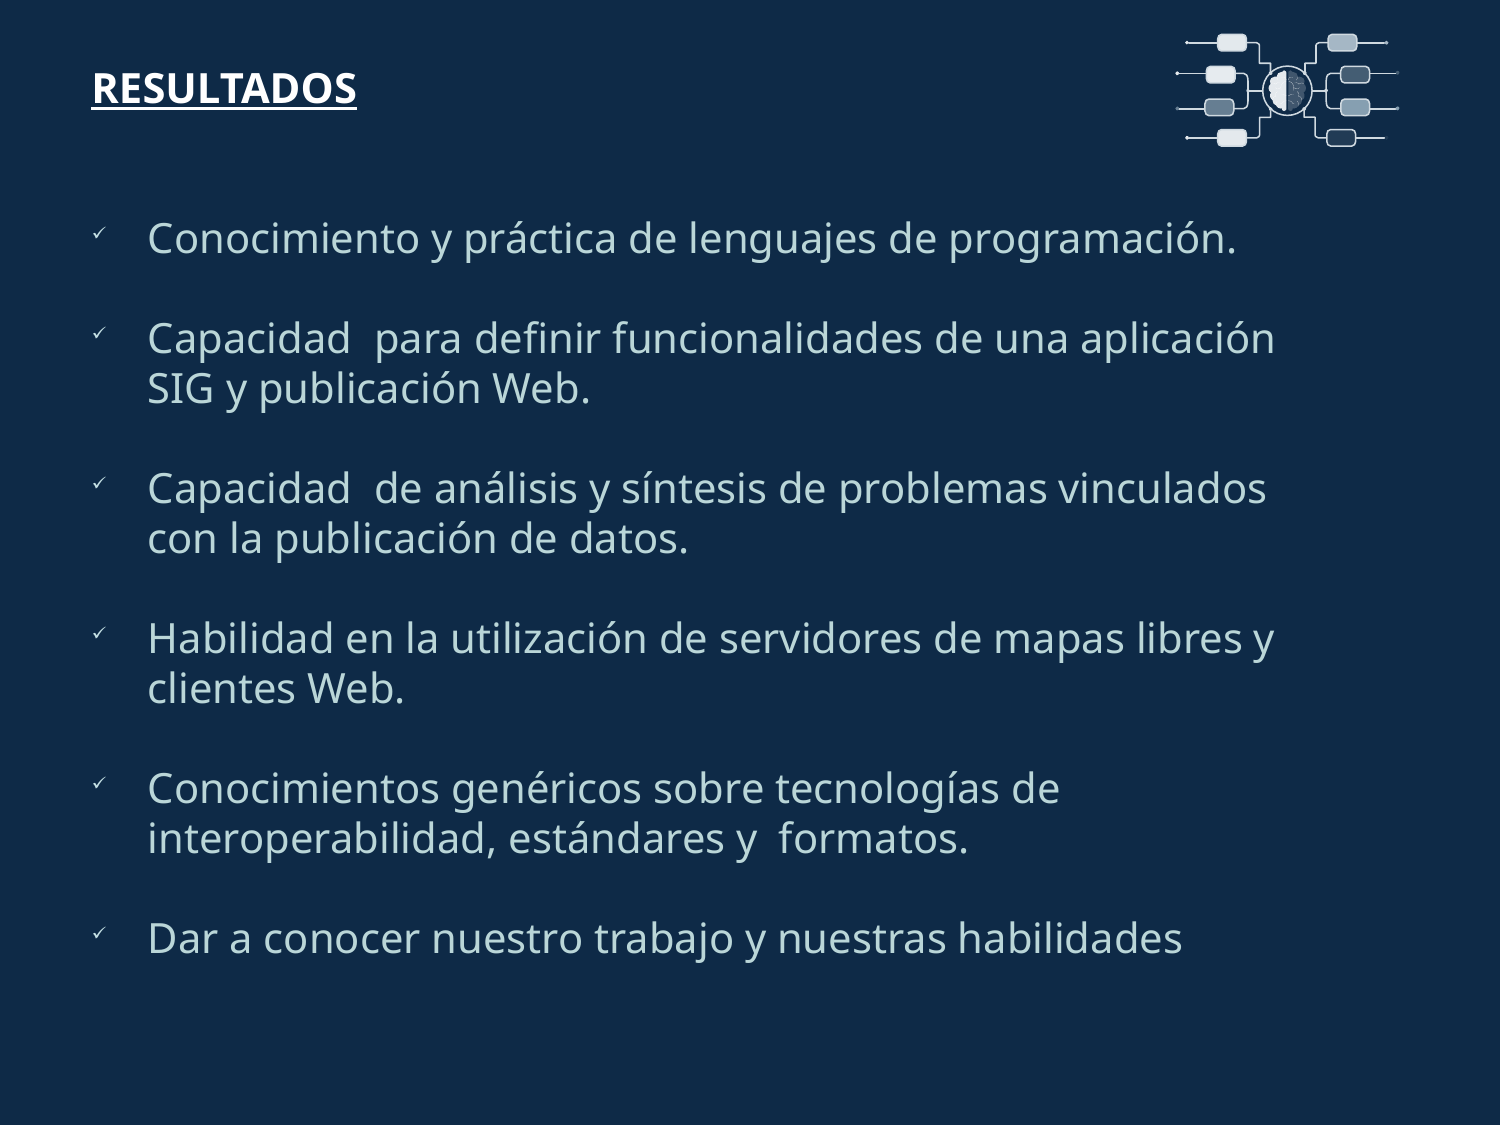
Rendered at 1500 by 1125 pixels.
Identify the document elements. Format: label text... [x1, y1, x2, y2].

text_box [1174, 34, 1400, 147]
text_box RESULTADOS Conocimiento y práctica de lenguajes de programación. Capacidad para definir funcionalidades de una aplicación SIG y publicación Web. Capacidad de análisis y síntesis de problemas vinculados con la publicación de datos. Habilidad en la utilización de servidores de mapas libres y clientes Web. Conocimientos genéricos sobre tecnologías de interoperabilidad, estándares y formatos. Dar a conocer nuestro trabajo y nuestras habilidades [76, 54, 1305, 970]
